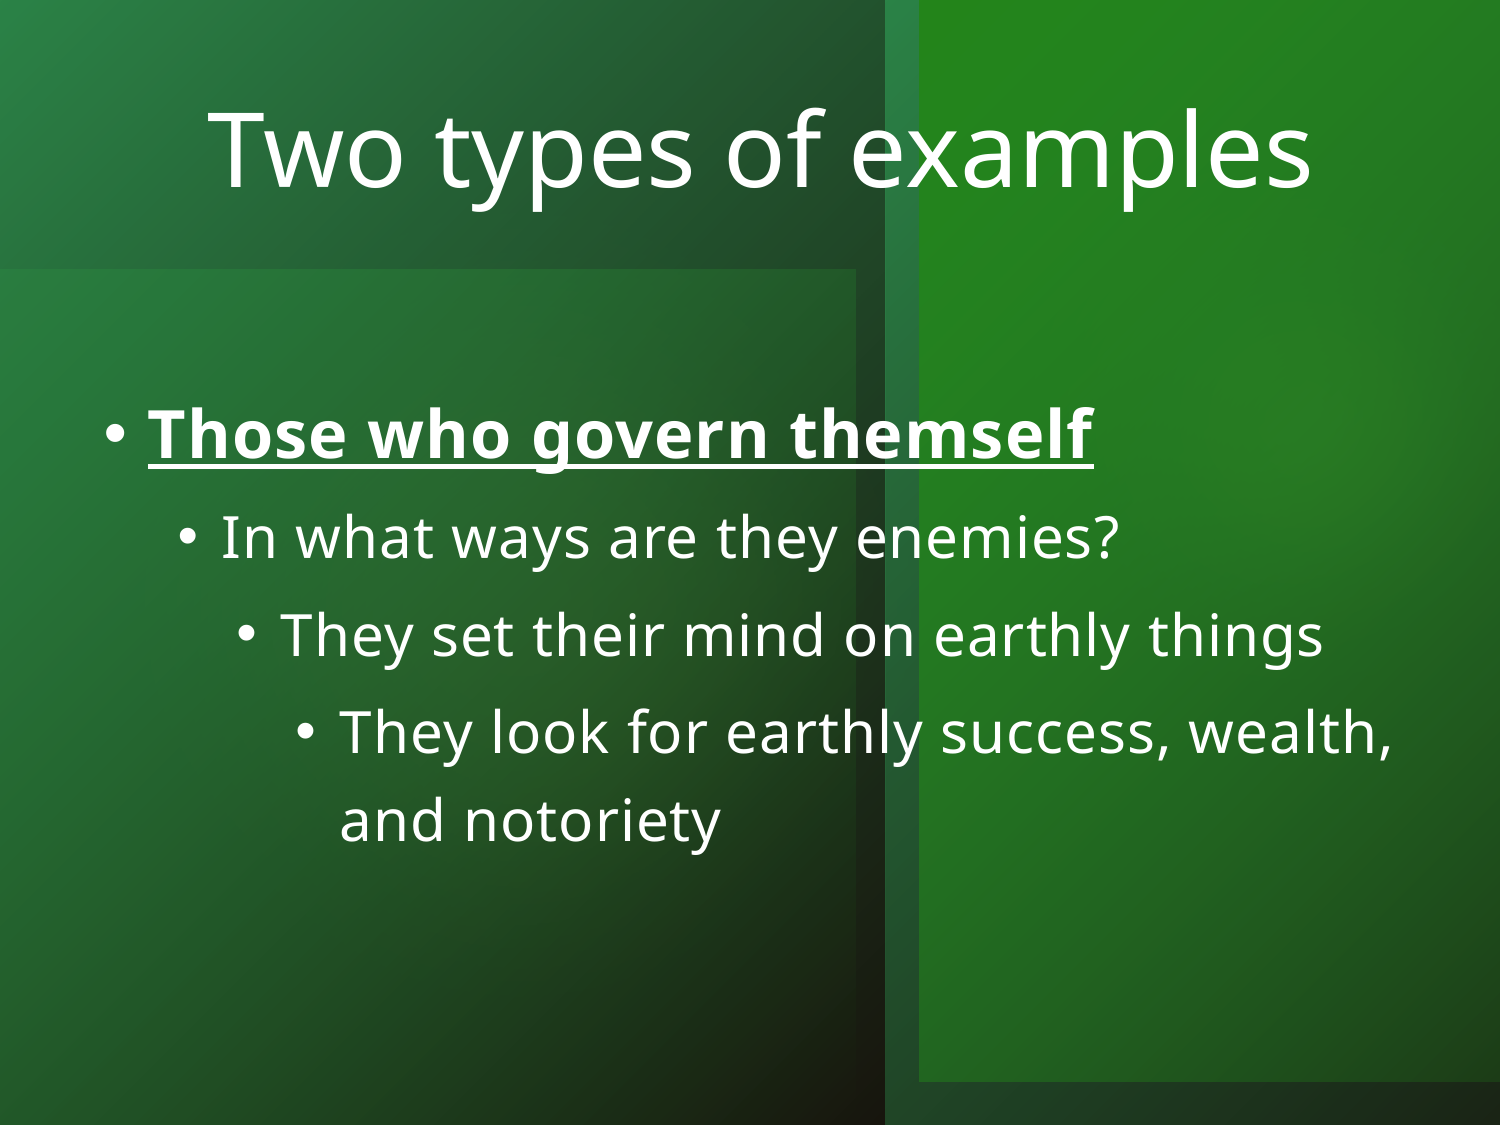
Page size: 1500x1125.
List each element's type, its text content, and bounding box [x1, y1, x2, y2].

list Those who govern themself In what ways are they enemies? They set their mind on earthly things They look for earthly success, wealth, and notoriety [88, 364, 1434, 1035]
title Two types of examples [88, 90, 1434, 292]
